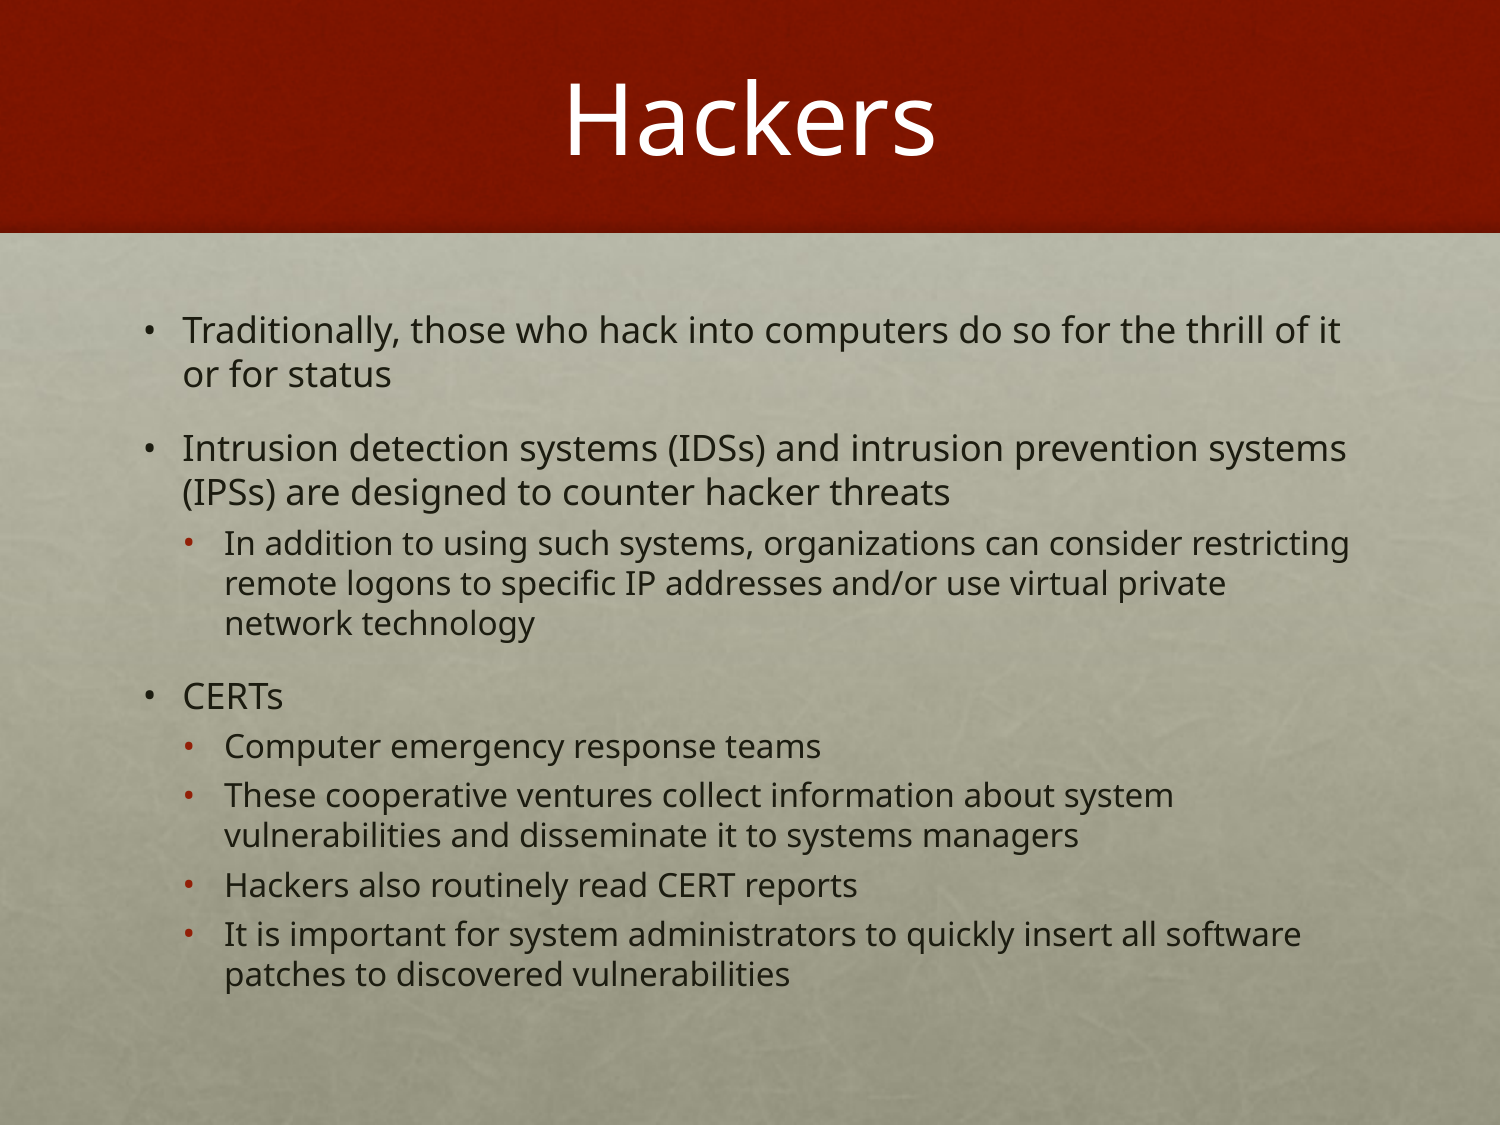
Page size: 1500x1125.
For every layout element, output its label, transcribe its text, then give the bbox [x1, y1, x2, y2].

picture [0, 214, 1500, 1125]
title Hackers [127, 10, 1372, 221]
list Traditionally, those who hack into computers do so for the thrill of it or for status Intrusion detection systems (IDSs) and intrusion prevention systems (IPSs) are designed to counter hacker threats In addition to using such systems, organizations can consider restricting remote logons to specific IP addresses and/or use virtual private network technology CERTs Computer emergency response teams These cooperative ventures collect information about system vulnerabilities and disseminate it to systems managers Hackers also routinely read CERT reports It is important for system administrators to quickly insert all software patches to discovered vulnerabilities [127, 299, 1372, 1005]
